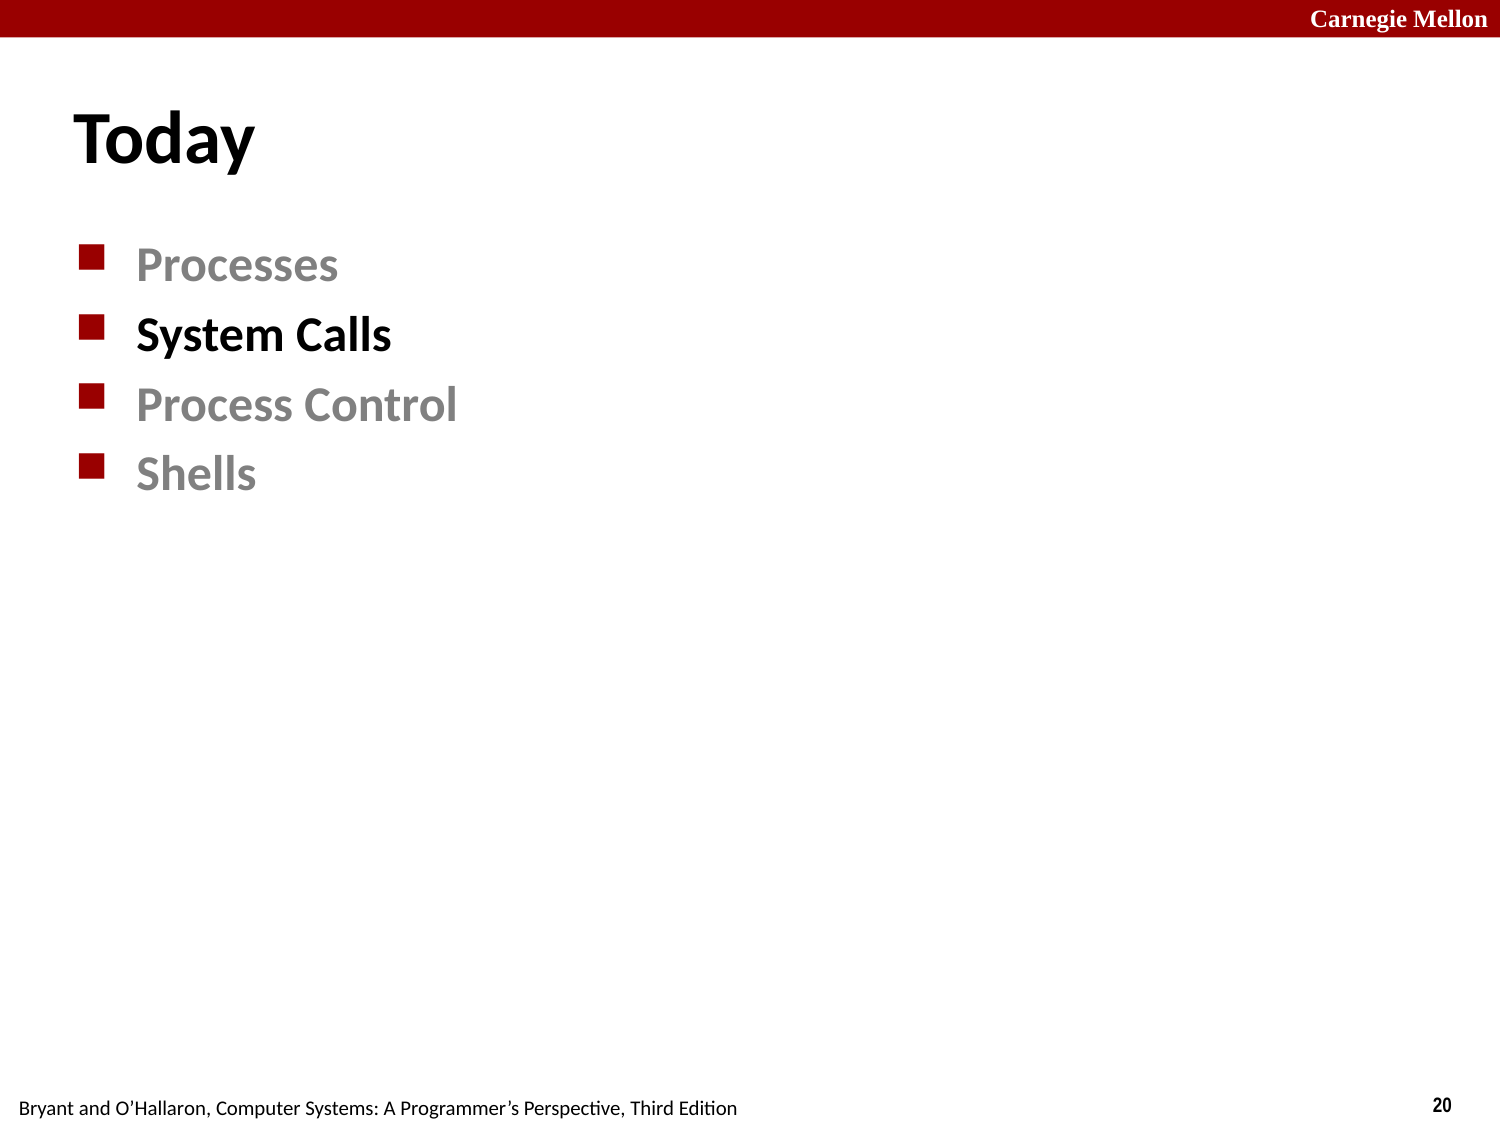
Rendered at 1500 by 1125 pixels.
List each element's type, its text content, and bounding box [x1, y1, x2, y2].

title Today [58, 71, 1305, 197]
list Processes System Calls Process Control Shells [64, 223, 1361, 1040]
